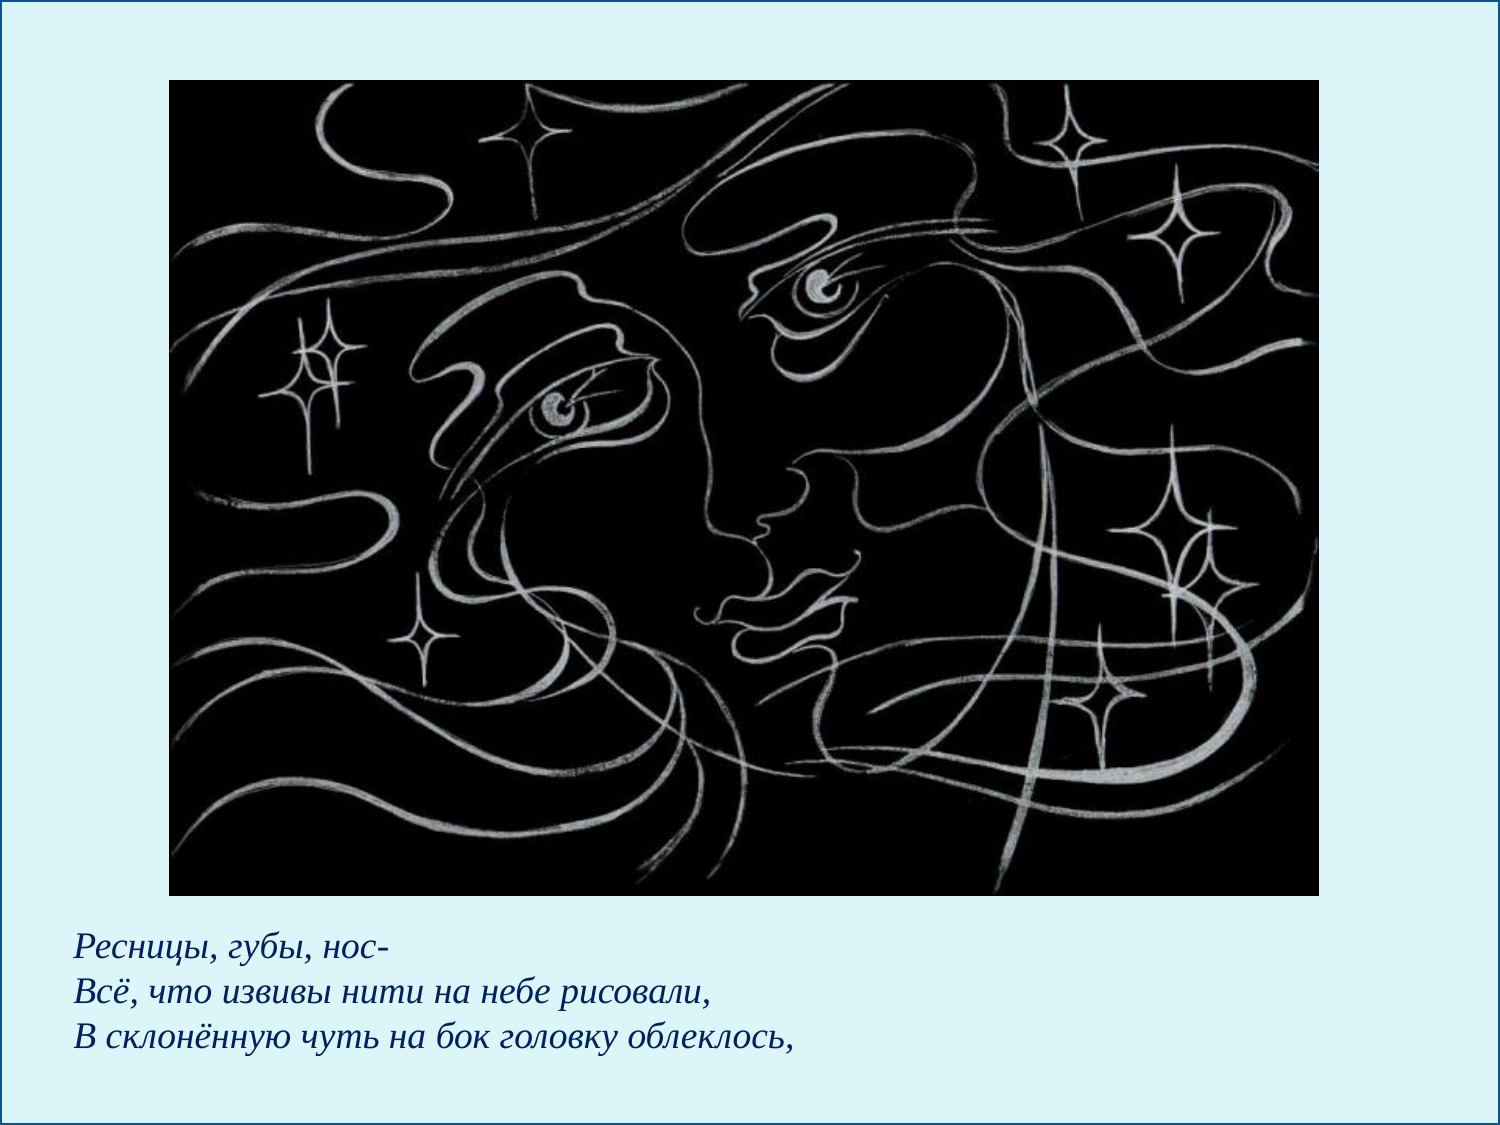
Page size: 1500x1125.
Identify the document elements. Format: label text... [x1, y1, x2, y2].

title [161, 82, 1326, 908]
text_box Ресницы, губы, нос- Всё, что извивы нити на небе рисовали, В склонённую чуть на бок головку облеклось, [58, 913, 1500, 1125]
picture [168, 80, 1320, 896]
text_box [0, 0, 1500, 1125]
